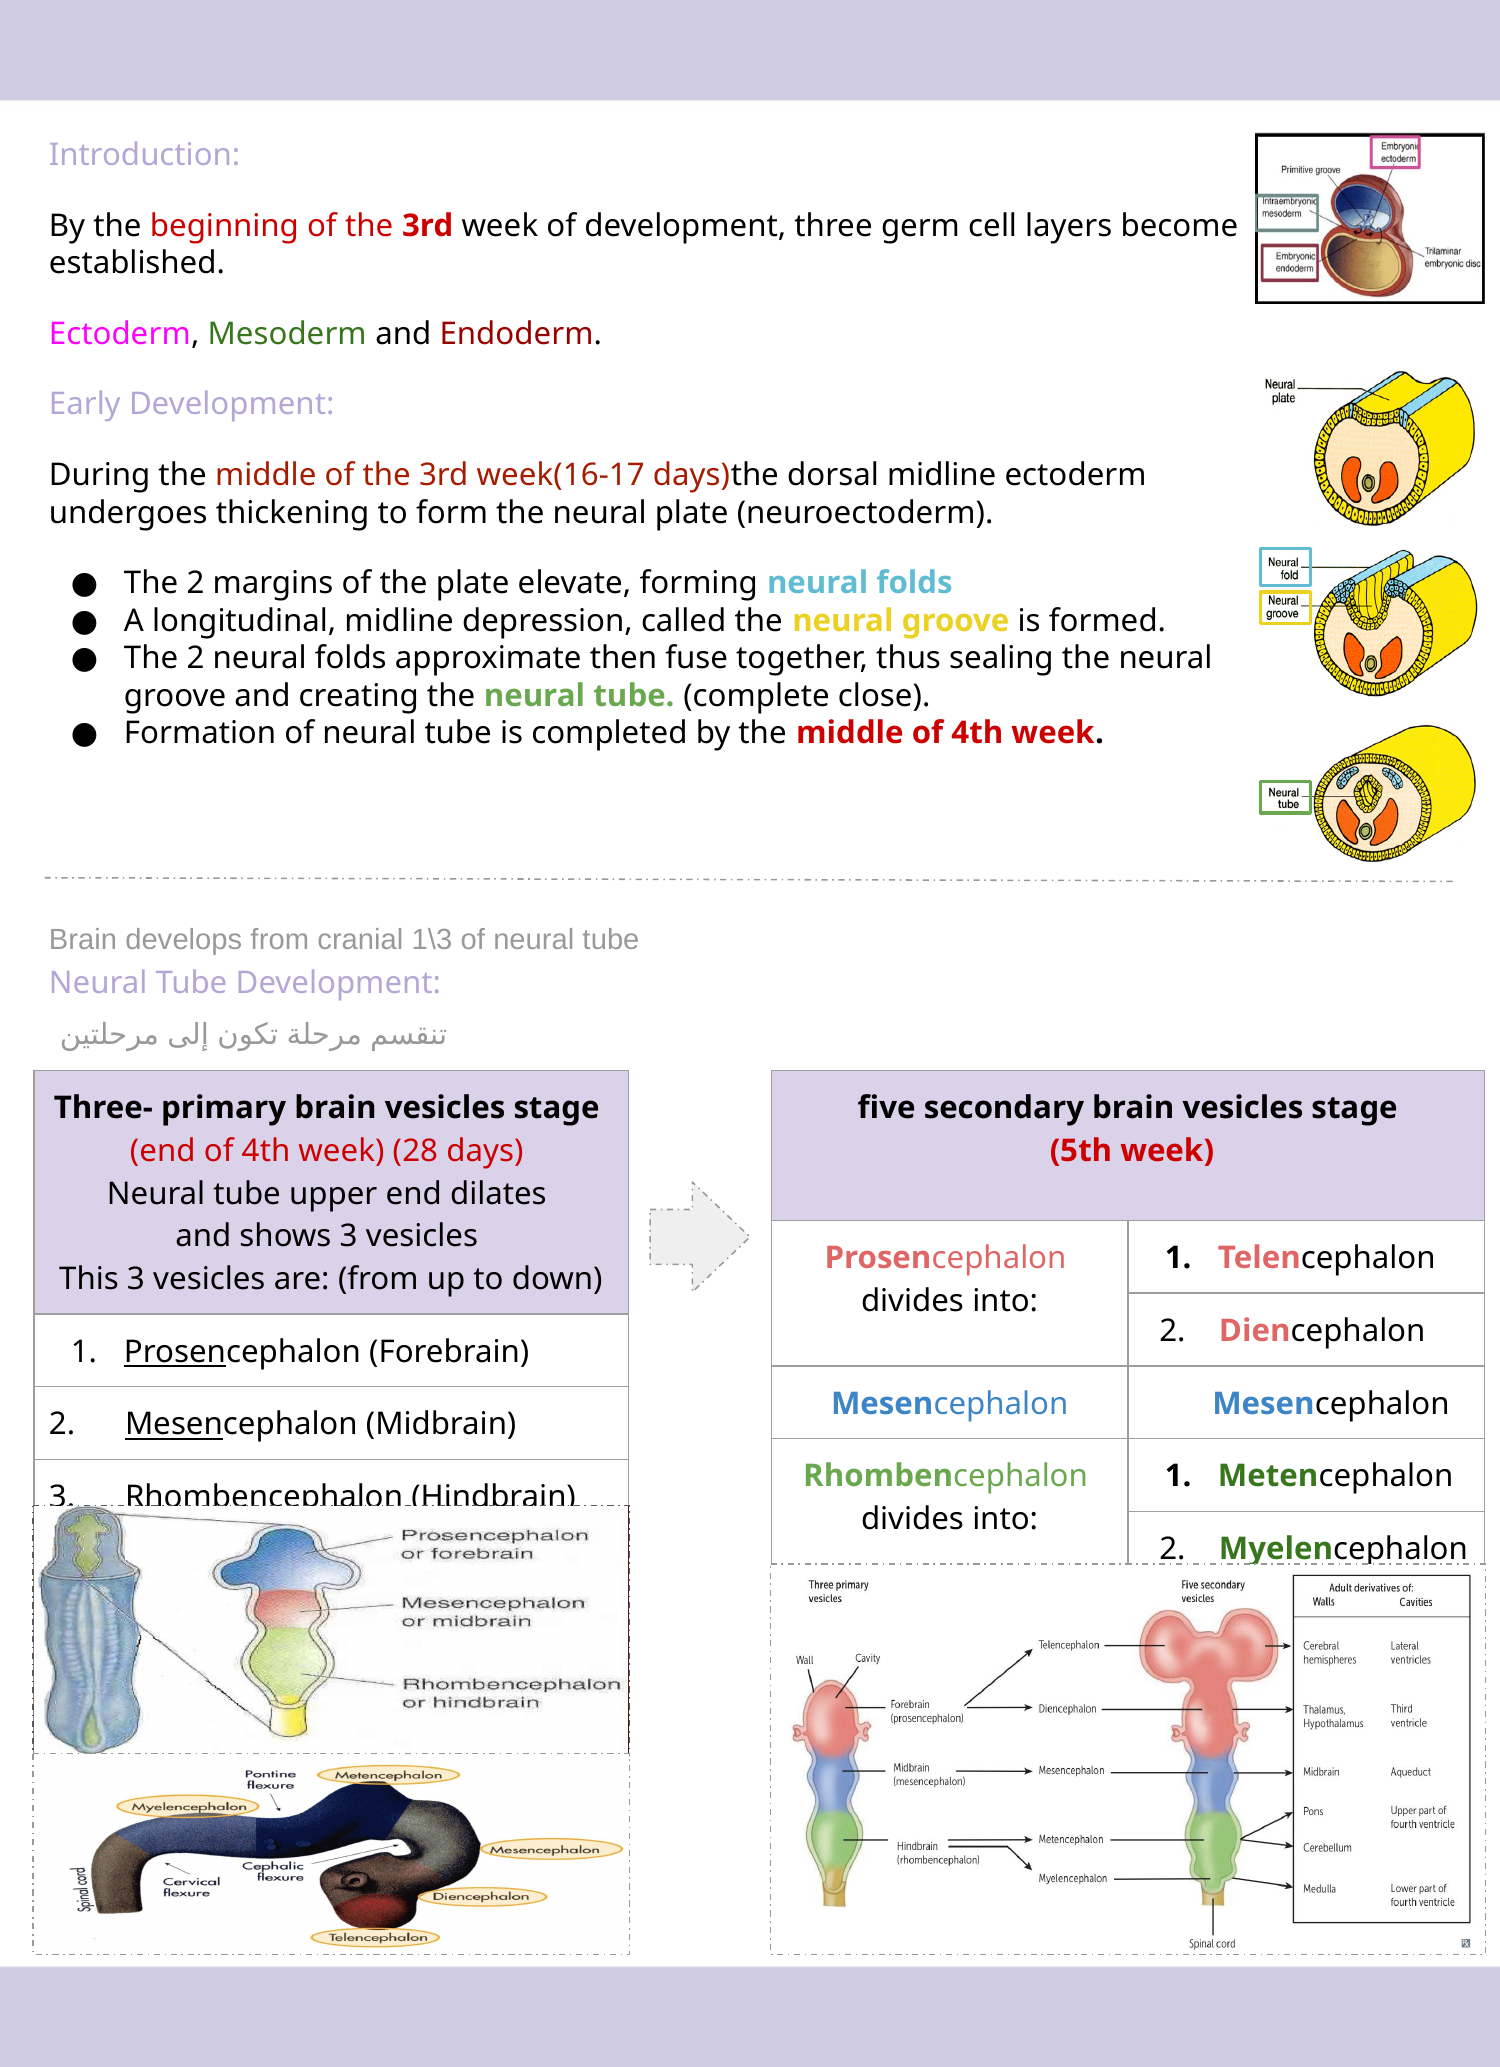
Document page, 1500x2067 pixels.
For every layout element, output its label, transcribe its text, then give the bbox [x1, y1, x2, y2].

table_cell 2. Myelencephalon [1129, 1512, 1484, 1563]
list Introduction: By the beginning of the 3rd week of development, three germ cell layers become established. Ectoderm, Mesoderm and Endoderm. Early Development: During the middle of the 3rd week(16-17 days)the dorsal midline ectoderm undergoes thickening to form the neural plate (neuroectoderm). The 2 margins of the plate elevate, forming neural folds A longitudinal, midline depression, called the neural groove is formed. The 2 neural folds approximate then fuse together, thus sealing the neural groove and creating the neural tube. (complete close). Formation of neural tube is completed by the middle of 4th week. Neural Tube Development: [33, 119, 1256, 1828]
table_cell 3. Rhombencephalon (Hindbrain) [35, 1460, 628, 1505]
text_box [650, 1182, 751, 1292]
table_cell Prosencephalon (Forebrain) [35, 1315, 628, 1386]
table_header Three- primary brain vesicles stage (end of 4th week) (28 days) Neural tube upper end dilates and shows 3 vesicles This 3 vesicles are: (from up to down) [35, 1071, 628, 1313]
table_header five secondary brain vesicles stage (5th week) [772, 1071, 1484, 1220]
table_cell 2. Diencephalon [1129, 1294, 1484, 1365]
table_cell Mesencephalon [772, 1367, 1127, 1438]
table_cell Metencephalon [1129, 1439, 1484, 1511]
table_cell 2. Mesencephalon (Midbrain) [35, 1387, 628, 1459]
table_cell Rhombencephalon divides into: [772, 1439, 1127, 1563]
table_cell Prosencephalon divides into: [772, 1221, 1127, 1365]
text_box Brain develops from cranial 1\3 of neural tube [33, 905, 843, 968]
text_box تنقسم مرحلة تكون إلى مرحلتين [44, 1000, 1245, 1063]
table_cell Telencephalon [1129, 1221, 1484, 1292]
picture [0, 0, 1500, 2067]
table_cell Mesencephalon [1129, 1367, 1484, 1438]
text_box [44, 877, 1456, 882]
